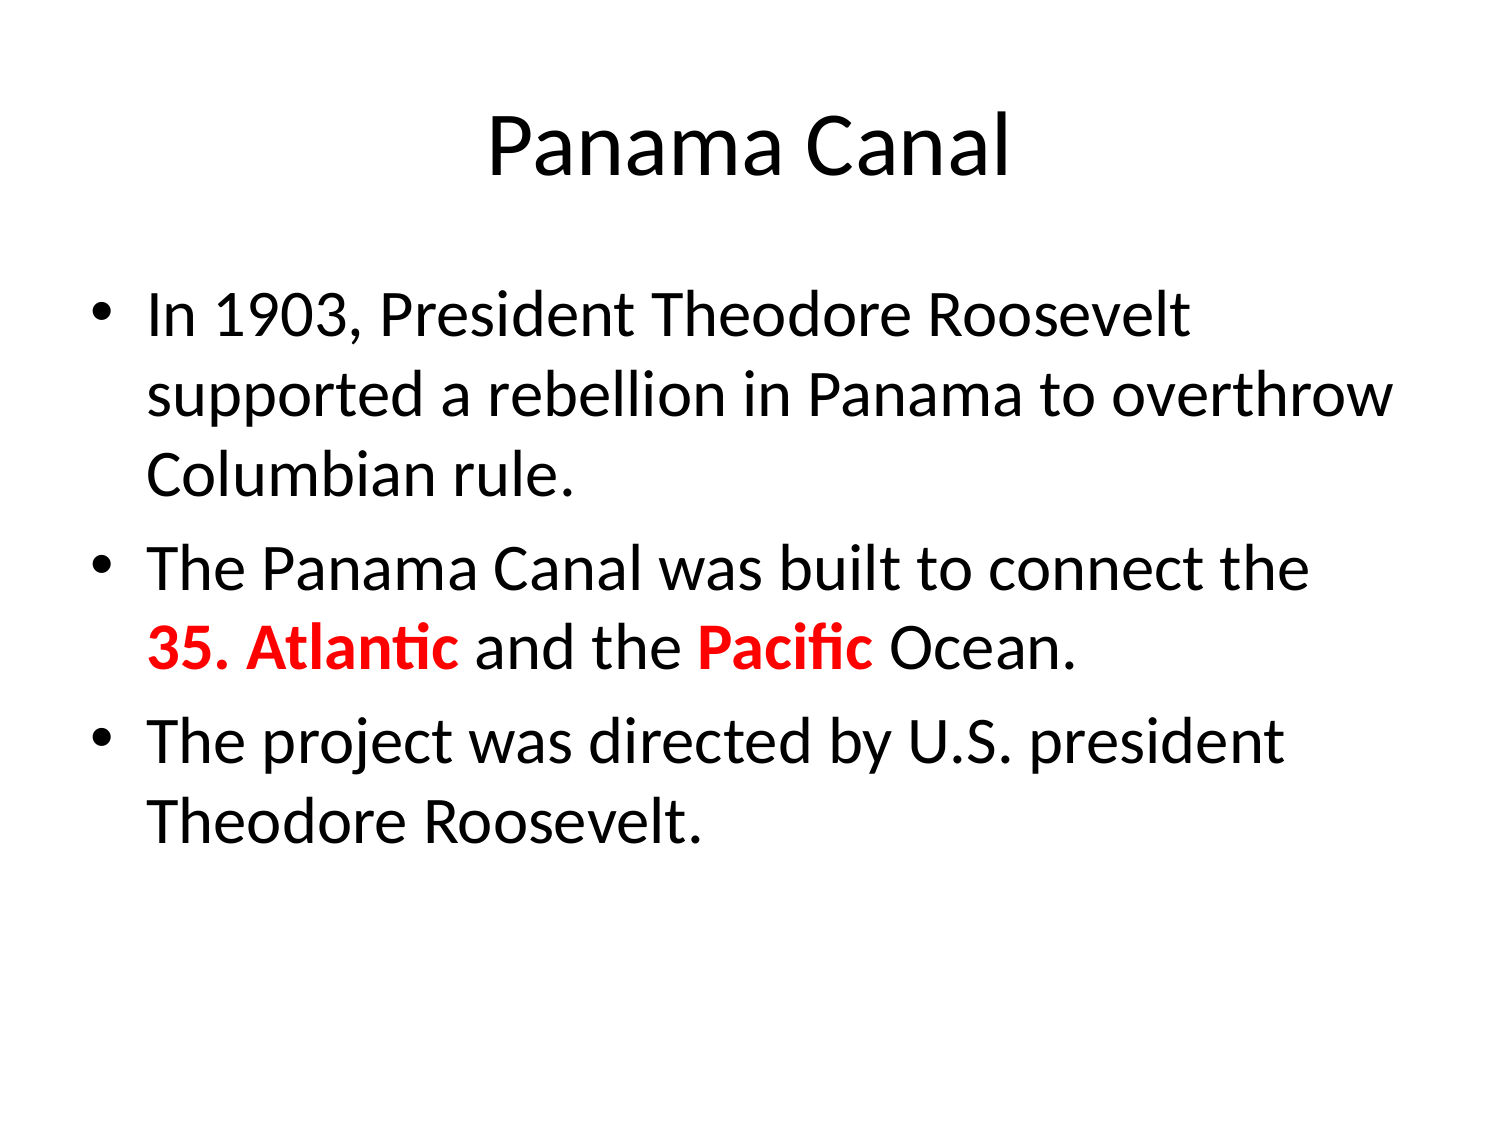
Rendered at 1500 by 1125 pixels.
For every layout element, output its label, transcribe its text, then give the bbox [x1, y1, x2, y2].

title Panama Canal [75, 45, 1425, 233]
list In 1903, President Theodore Roosevelt supported a rebellion in Panama to overthrow Columbian rule. The Panama Canal was built to connect the 35. Atlantic and the Pacific Ocean. The project was directed by U.S. president Theodore Roosevelt. [75, 262, 1425, 1005]
